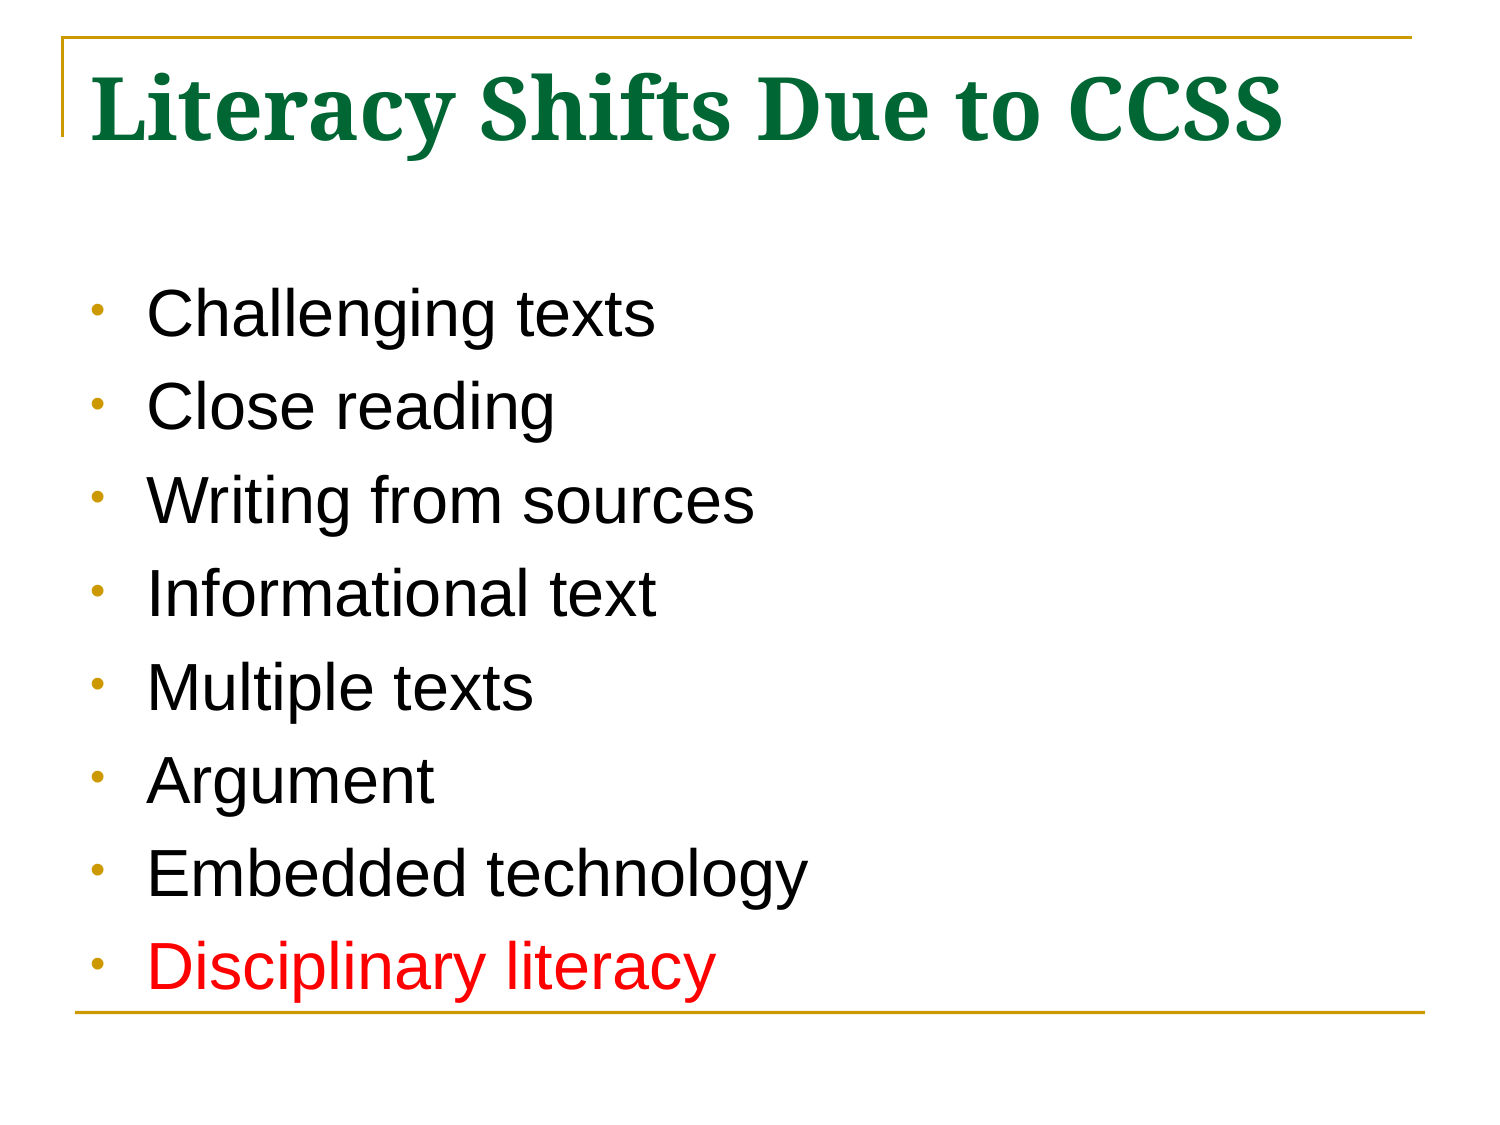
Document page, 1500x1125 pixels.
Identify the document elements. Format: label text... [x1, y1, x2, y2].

list Challenging texts Close reading Writing from sources Informational text Multiple texts Argument Embedded technology Disciplinary literacy [74, 262, 1426, 1006]
title Literacy Shifts Due to CCSS [74, 45, 1426, 233]
